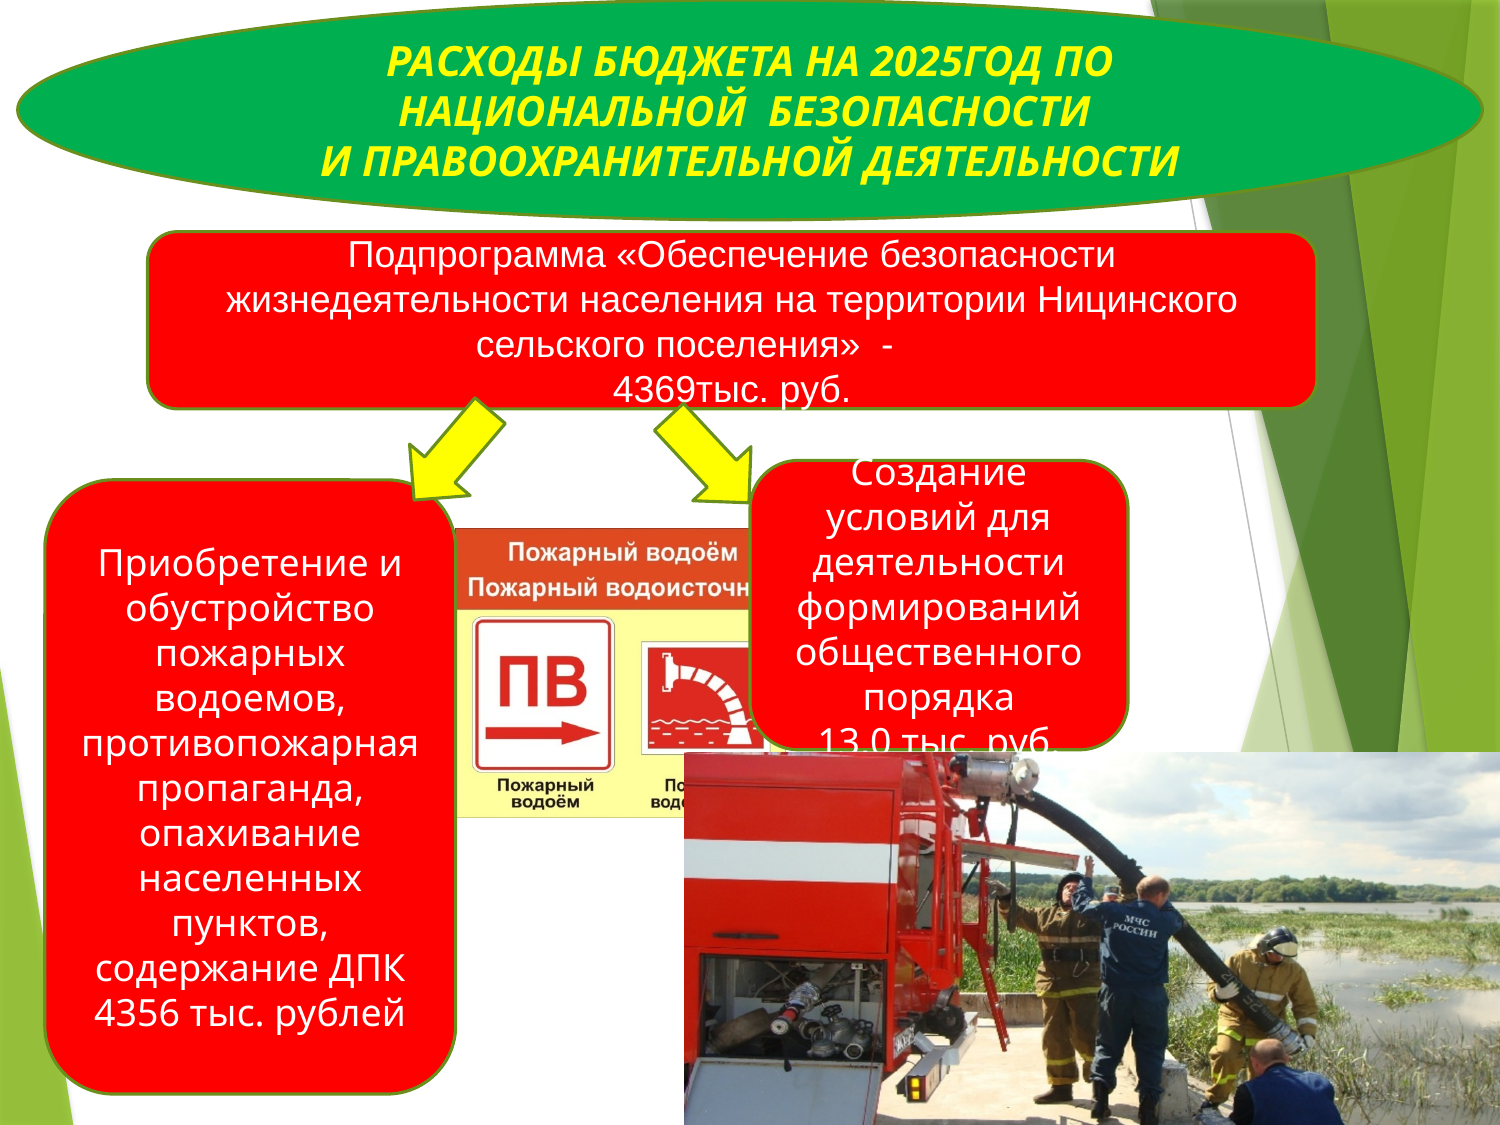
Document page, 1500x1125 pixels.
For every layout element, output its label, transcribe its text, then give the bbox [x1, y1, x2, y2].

text_box Подпрограмма «Обеспечение безопасности жизнедеятельности населения на территории Ницинского сельского поселения» - 4369тыс. руб. [145, 230, 1319, 411]
text_box Приобретение и обустройство пожарных водоемов, противопожарная пропаганда, опахивание населенных пунктов, содержание ДПК 4356 тыс. рублей [43, 478, 458, 1096]
text_box Создание условий для деятельности формирований общественного порядка 13,0 тыс. руб. [748, 458, 1130, 751]
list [455, 527, 787, 818]
picture [684, 752, 1500, 1125]
text_box [407, 396, 507, 502]
text_box [653, 402, 753, 505]
text_box РАСХОДЫ БЮДЖЕТА НА 2025ГОД ПО НАЦИОНАЛЬНОЙ БЕЗОПАСНОСТИ И ПРАВООХРАНИТЕЛЬНОЙ ДЕЯТЕЛЬНОСТИ [16, 0, 1484, 222]
